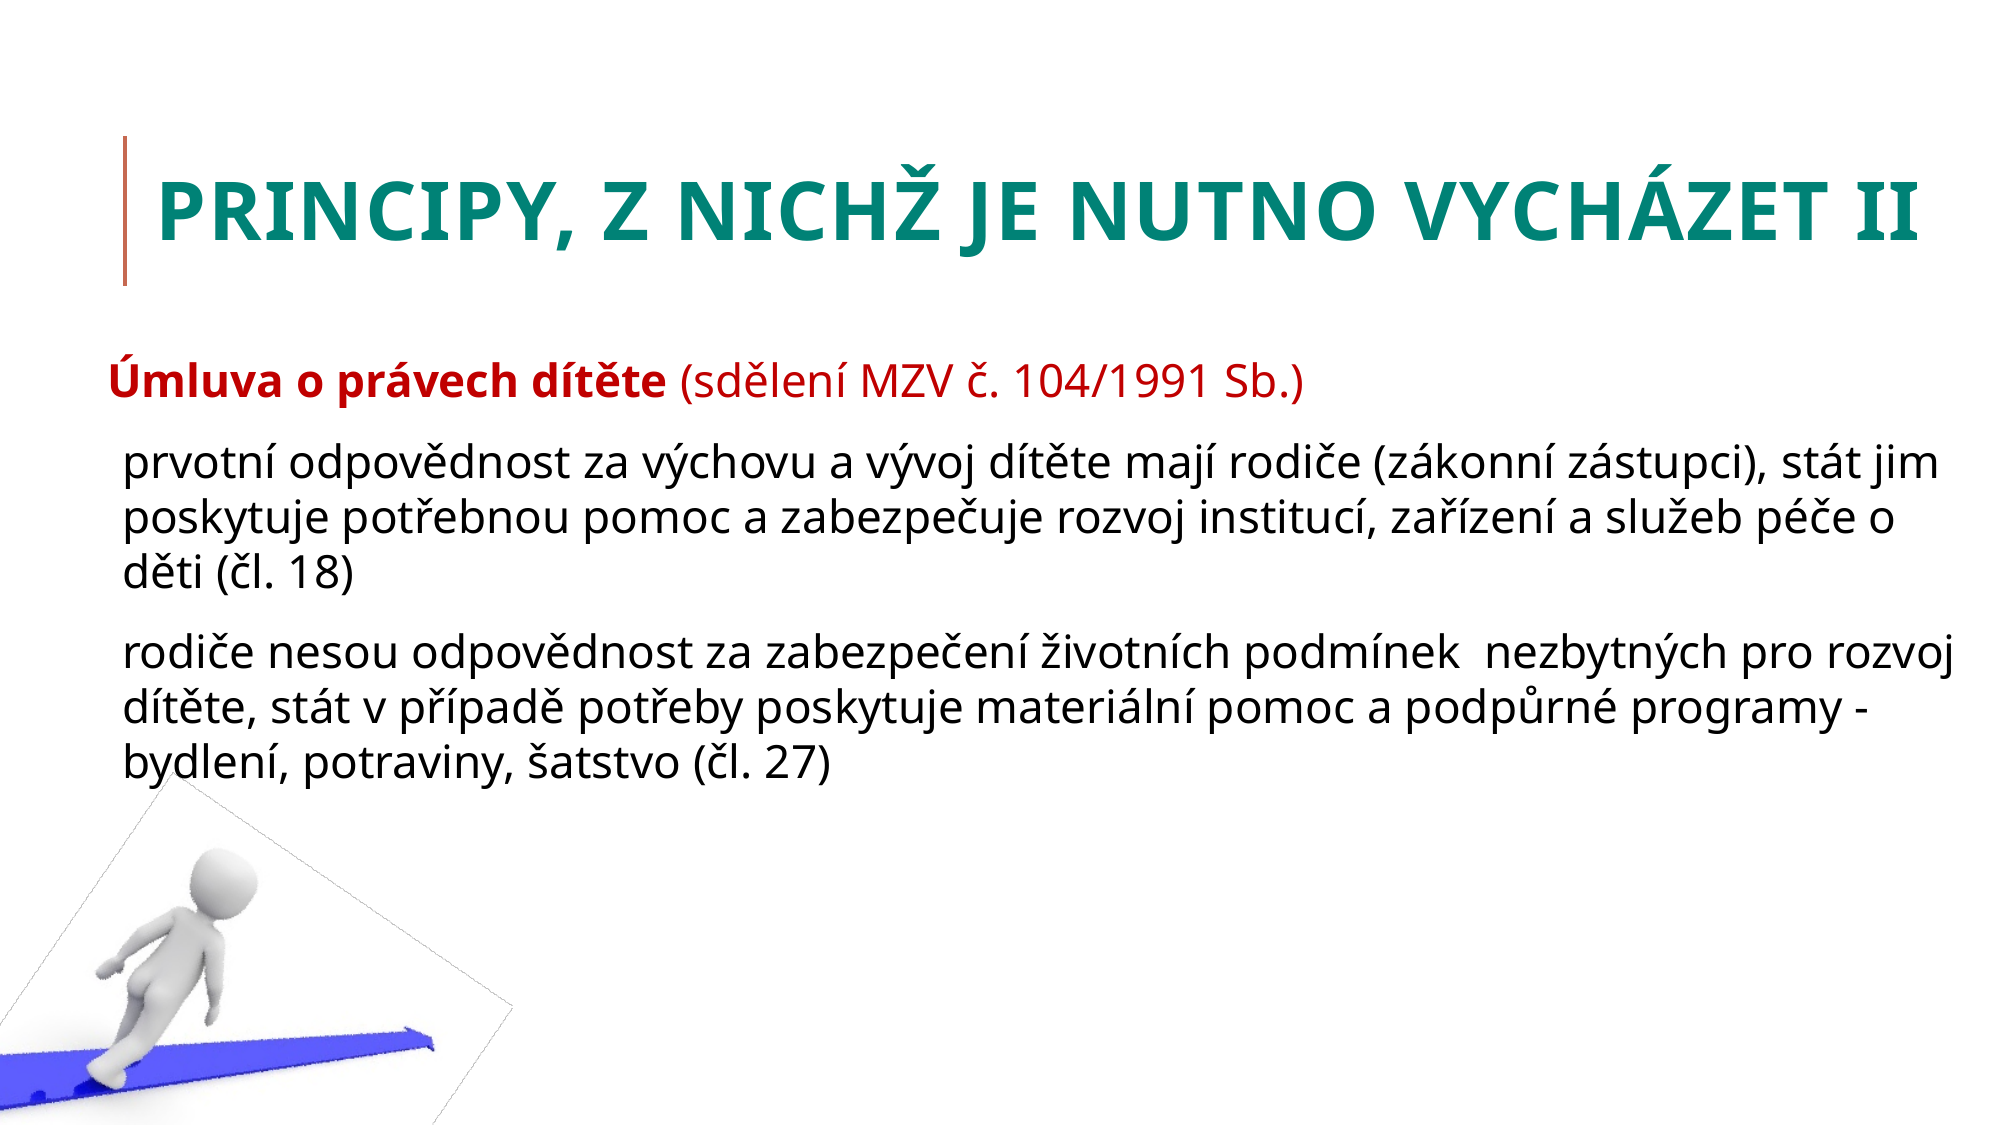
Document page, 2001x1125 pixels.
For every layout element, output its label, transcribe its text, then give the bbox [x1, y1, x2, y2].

title Principy, z nichž je nutno vycházet II [140, 131, 1941, 304]
picture [0, 824, 513, 1125]
list Úmluva o právech dítěte (sdělení MZV č. 104/1991 Sb.) prvotní odpovědnost za výchovu a vývoj dítěte mají rodiče (zákonní zástupci), stát jim poskytuje potřebnou pomoc a zabezpečuje rozvoj institucí, zařízení a služeb péče o děti (čl. 18) rodiče nesou odpovědnost za zabezpečení životních podmínek nezbytných pro rozvoj dítěte, stát v případě potřeby poskytuje materiální pomoc a podpůrné programy - bydlení, potraviny, šatstvo (čl. 27) [99, 350, 1983, 824]
